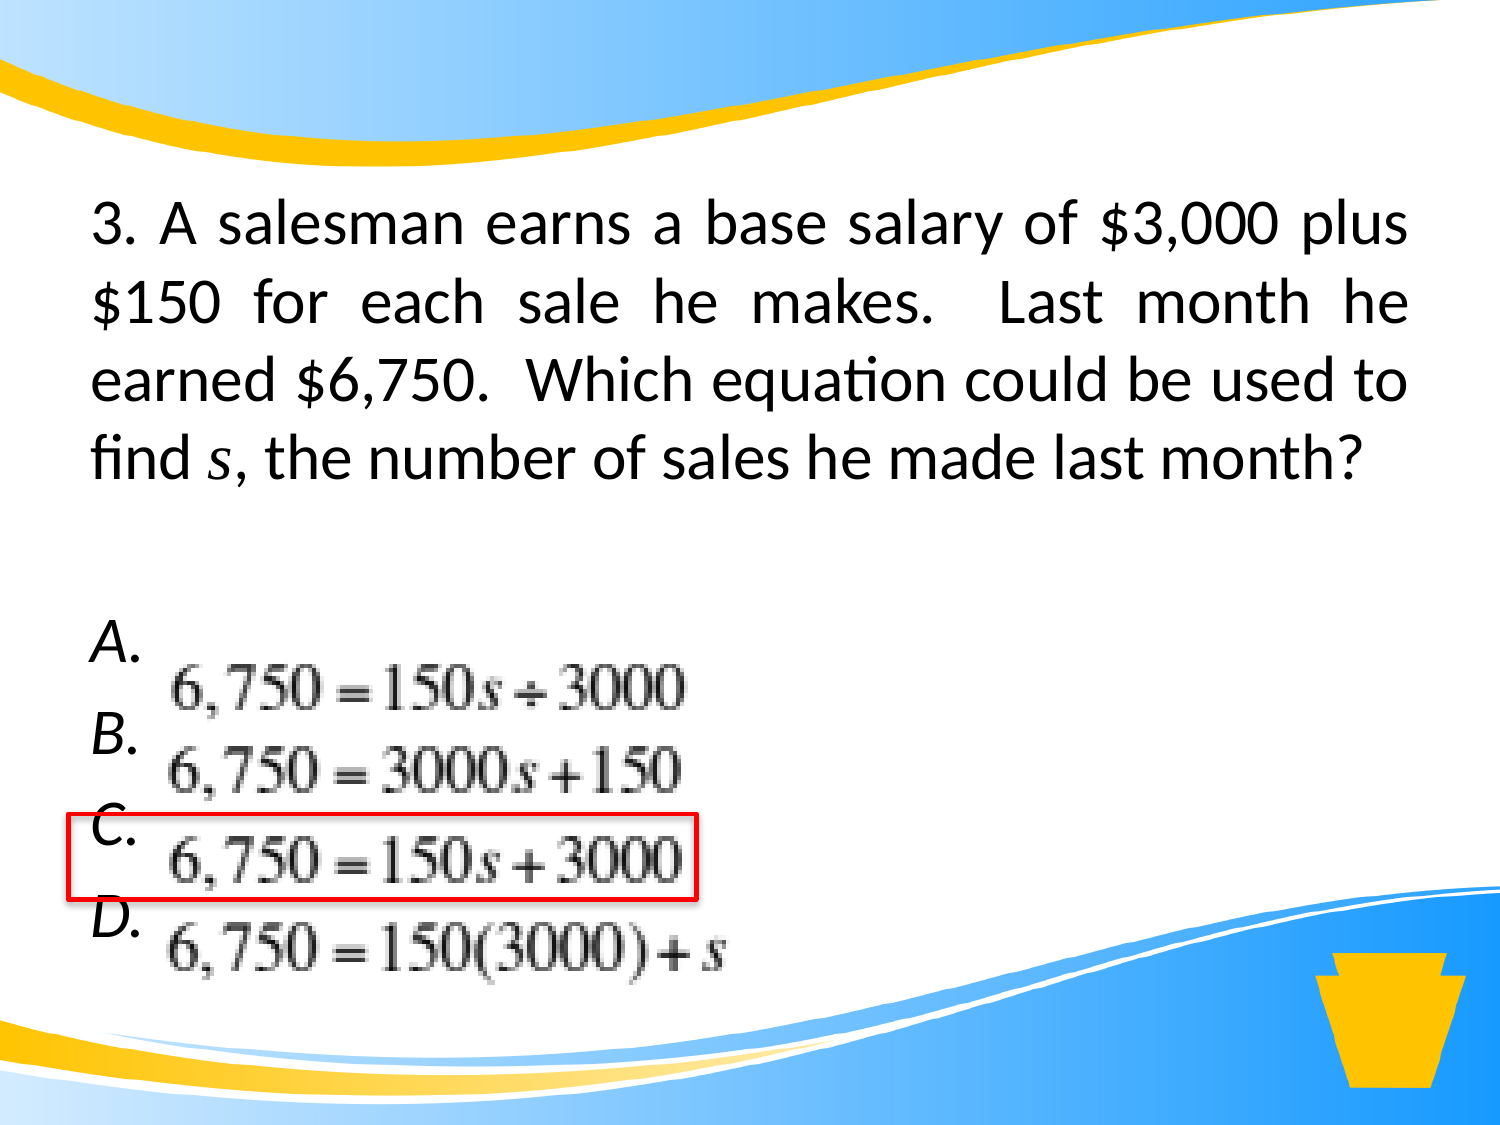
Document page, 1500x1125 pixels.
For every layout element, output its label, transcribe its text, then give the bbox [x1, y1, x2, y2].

text_box [67, 813, 159, 900]
picture [0, 0, 1500, 1125]
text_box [158, 908, 735, 995]
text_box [160, 820, 695, 901]
list 3. A salesman earns a base salary of $3,000 plus $150 for each sale he makes. Last month he earned $6,750. Which equation could be used to find s, the number of sales he made last month? [75, 171, 1425, 1035]
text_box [159, 734, 694, 811]
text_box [162, 646, 697, 728]
